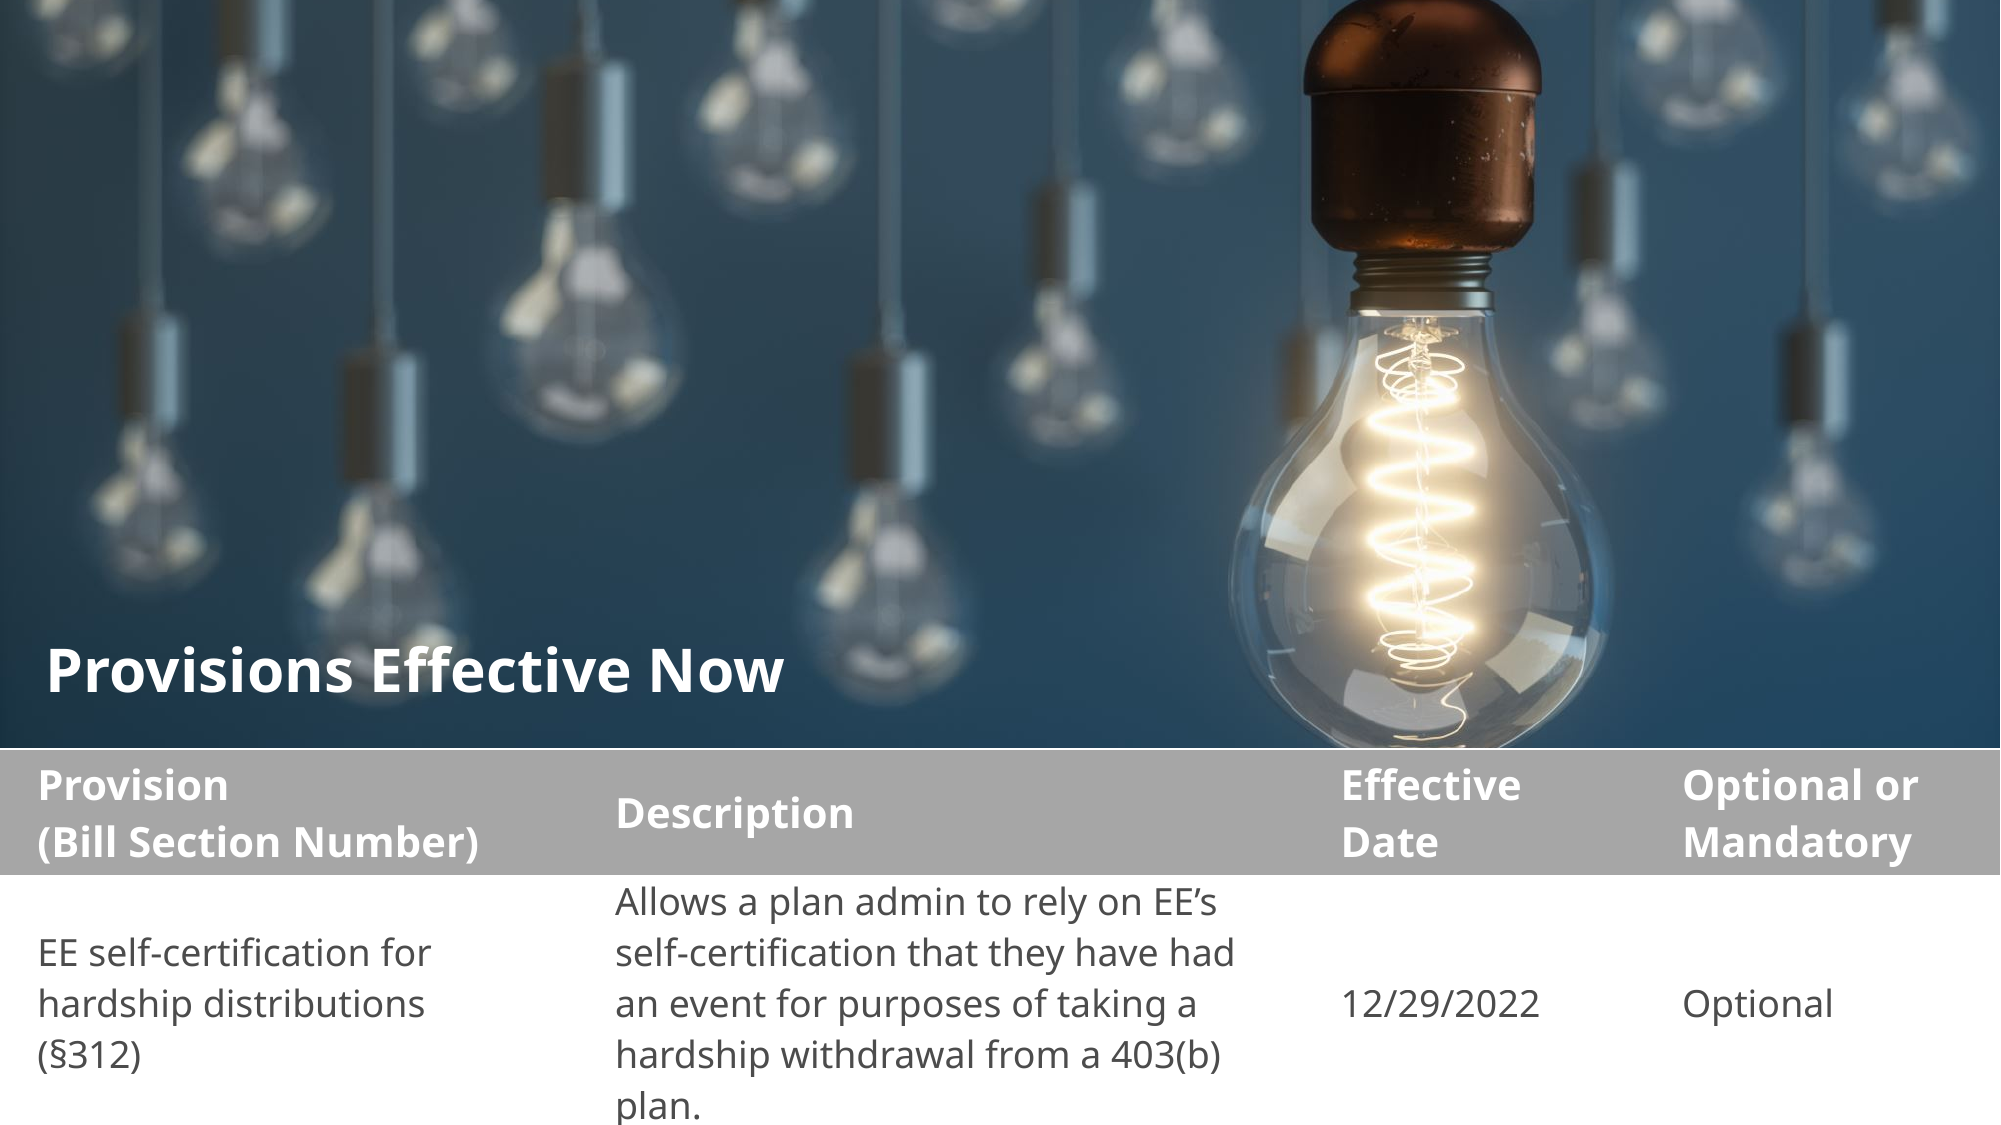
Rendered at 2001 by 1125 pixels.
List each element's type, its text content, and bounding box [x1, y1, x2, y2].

table_header Optional or Mandatory [1622, 750, 2000, 875]
table_cell 12/29/2022 [1281, 875, 1622, 1125]
table_cell EE self-certification for hardship distributions (§312) [0, 875, 557, 1125]
picture [0, 0, 2000, 748]
table_header Provision (Bill Section Number) [0, 750, 557, 875]
table_header Description [557, 750, 1281, 875]
table_header Effective Date [1281, 750, 1622, 875]
table_cell Allows a plan admin to rely on EE’s self-certification that they have had an event for purposes of taking a hardship withdrawal from a 403(b) plan. [557, 875, 1281, 1125]
table_cell Optional [1622, 875, 2000, 1125]
